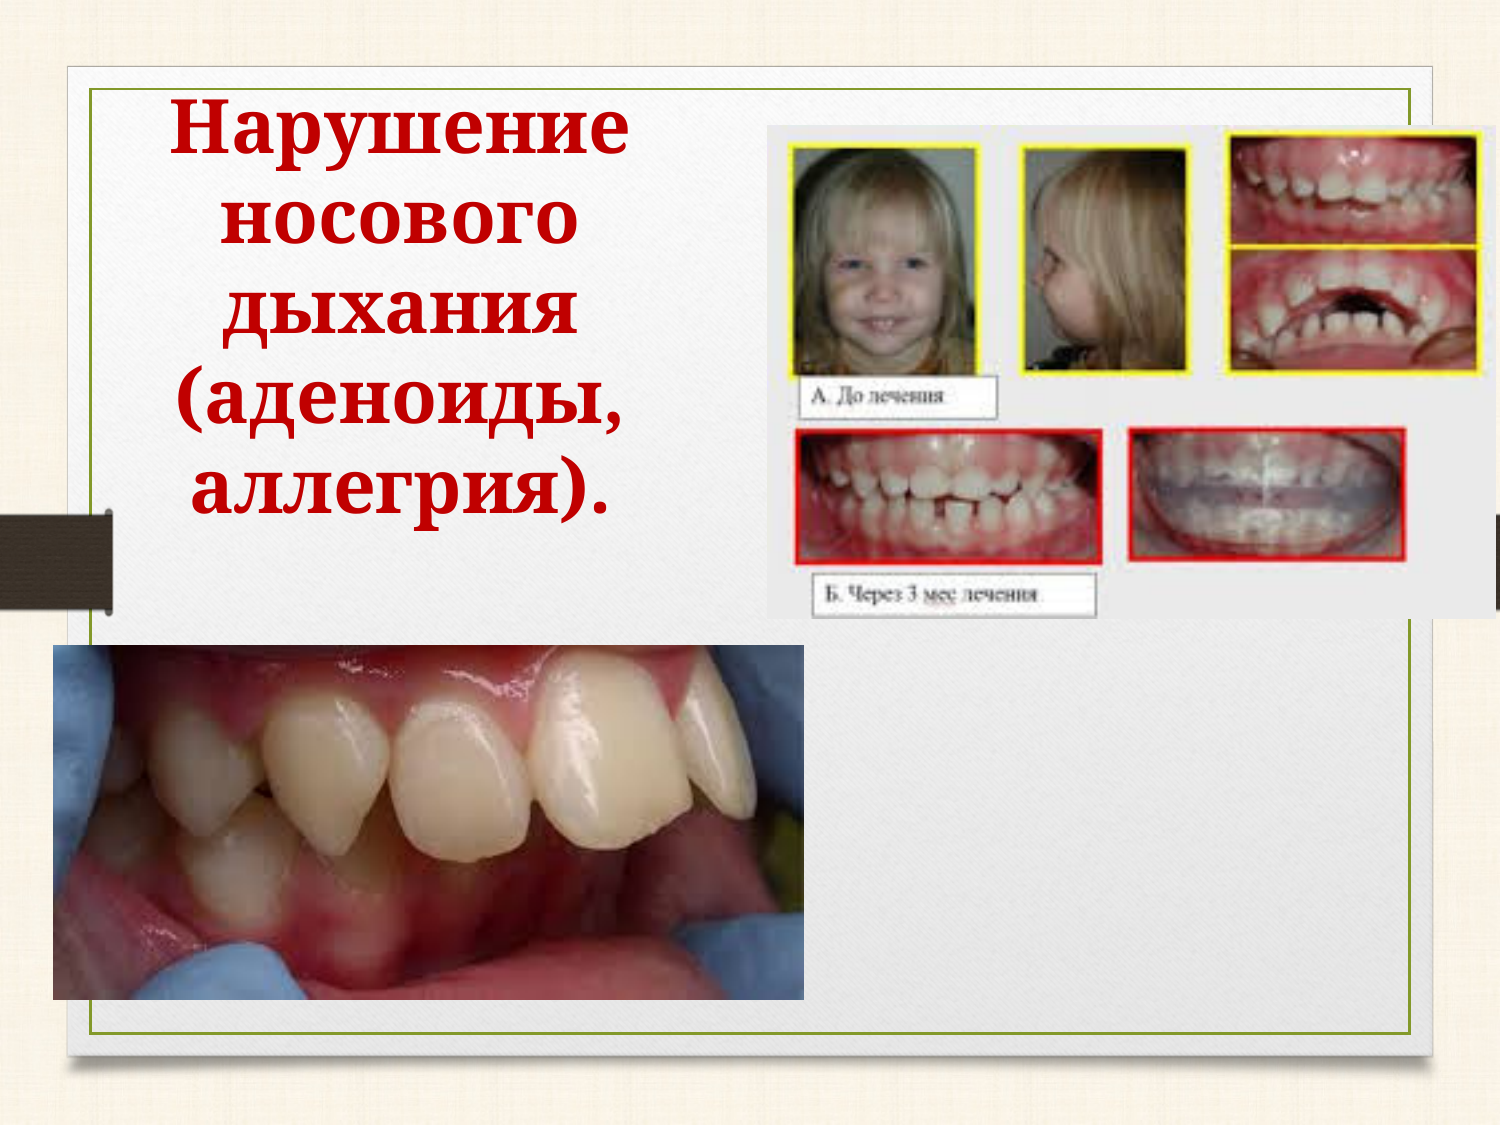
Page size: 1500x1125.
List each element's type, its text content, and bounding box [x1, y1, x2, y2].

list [767, 125, 1496, 619]
title Нарушение носового дыхания (аденоиды, аллегрия). [75, 55, 727, 551]
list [52, 644, 804, 1000]
picture [0, 0, 1500, 1125]
